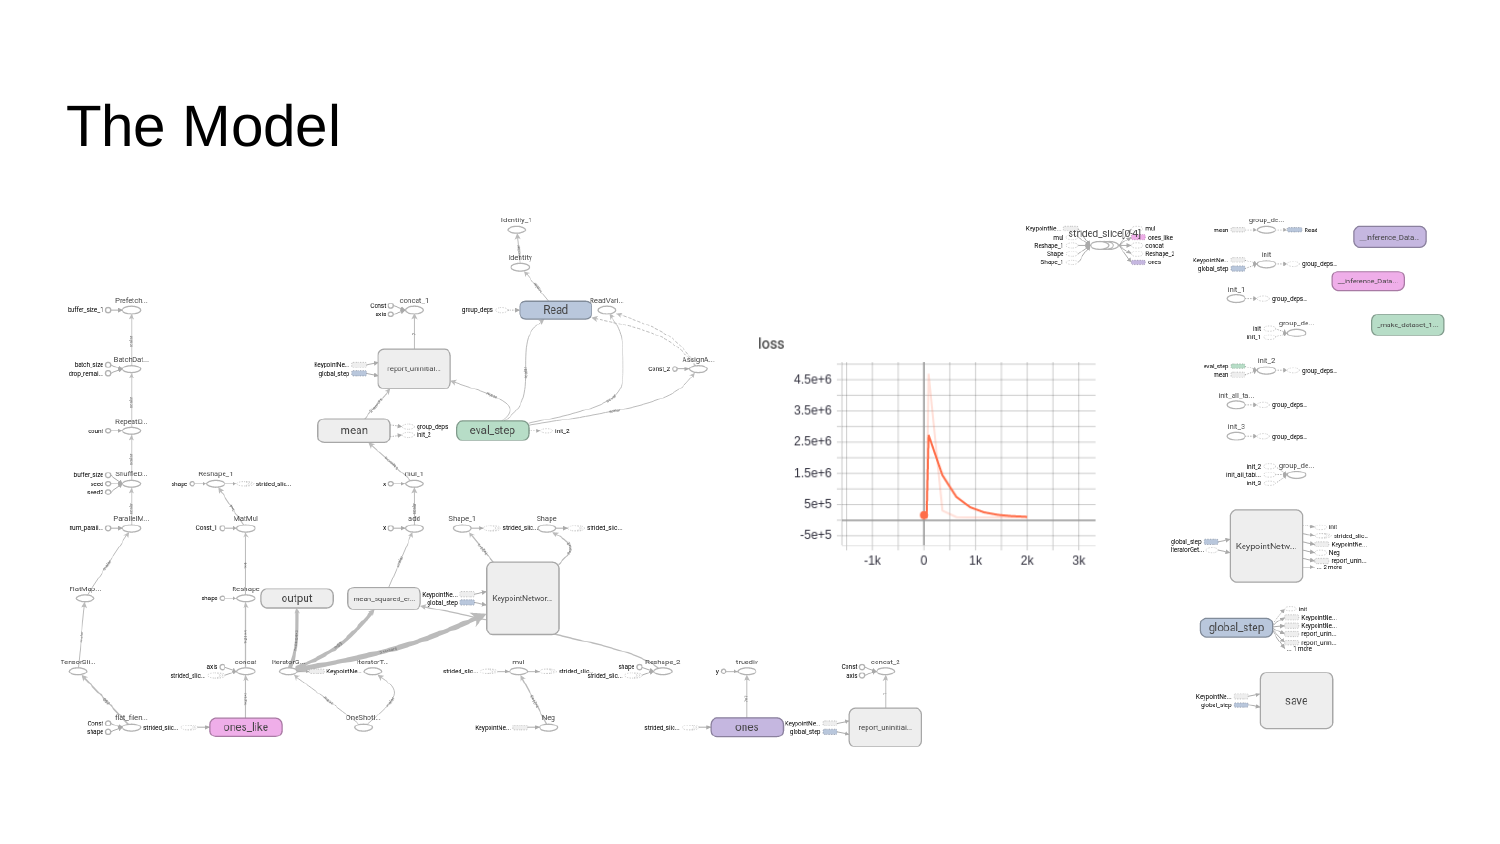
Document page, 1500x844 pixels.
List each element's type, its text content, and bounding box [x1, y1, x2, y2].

title The Model [51, 72, 1449, 167]
picture [50, 188, 1450, 757]
